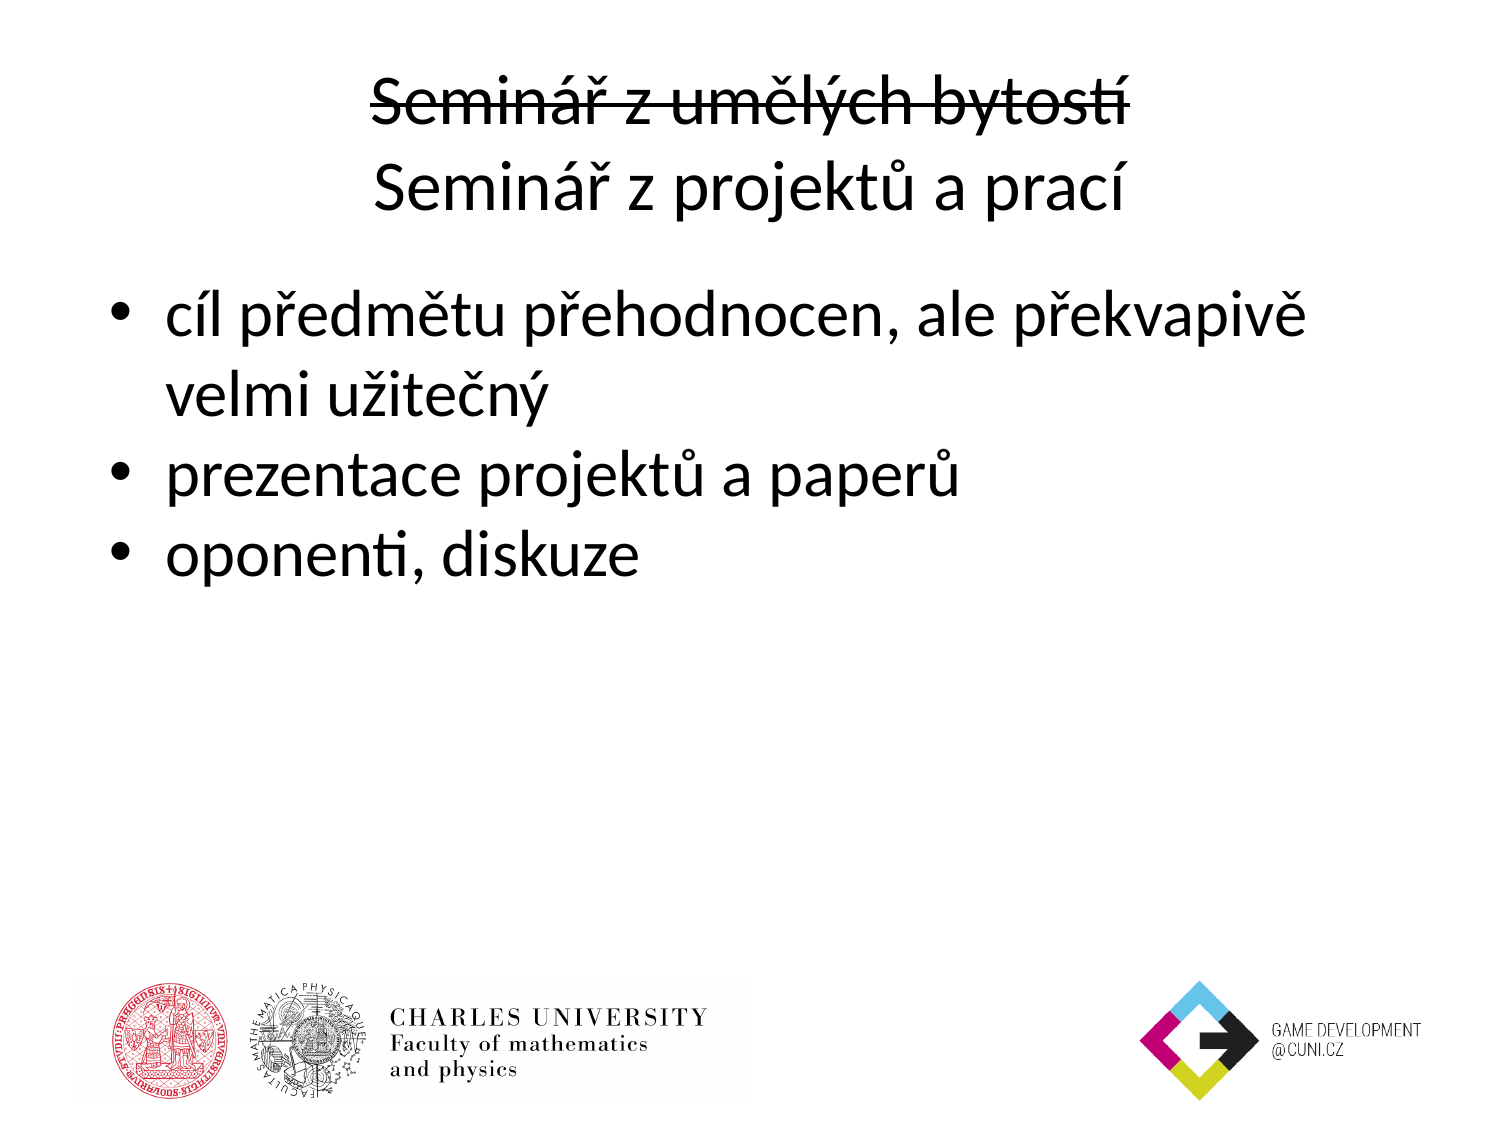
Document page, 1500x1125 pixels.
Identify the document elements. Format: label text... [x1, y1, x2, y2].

title Seminář z umělých bytostí Seminář z projektů a prací [75, 45, 1425, 233]
picture [1135, 1005, 1425, 1103]
picture [75, 1005, 749, 1103]
list cíl předmětu přehodnocen, ale překvapivě velmi užitečný prezentace projektů a paperů oponenti, diskuze [75, 262, 1425, 1005]
